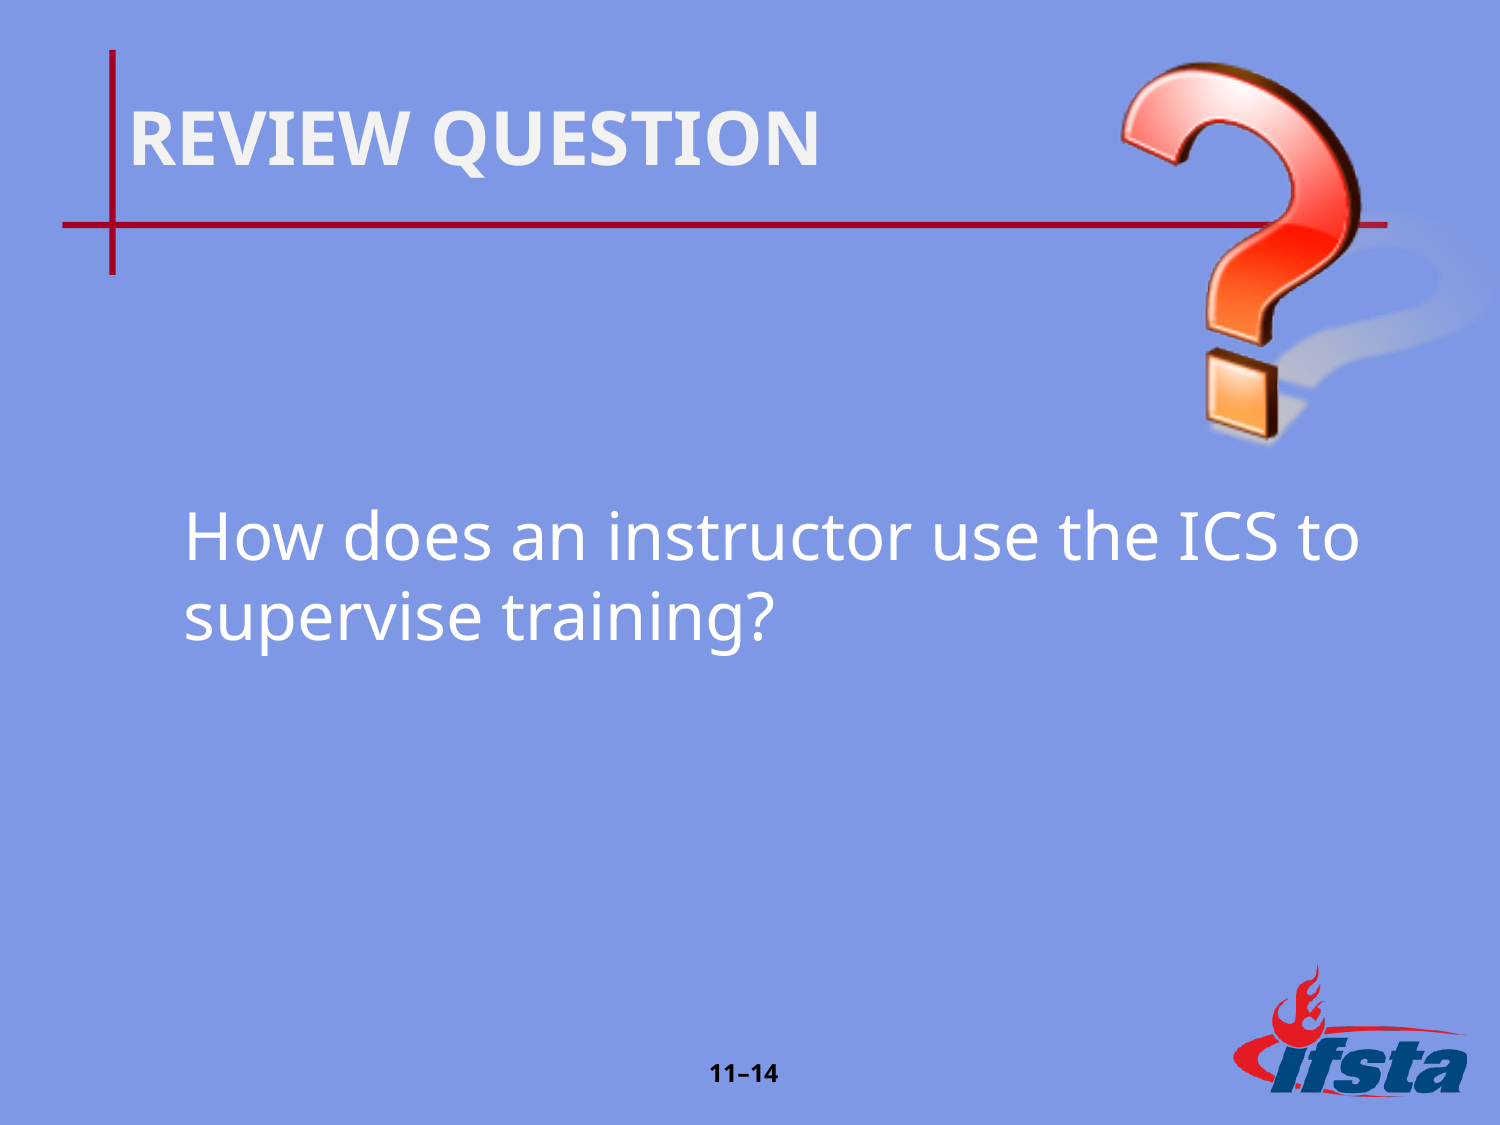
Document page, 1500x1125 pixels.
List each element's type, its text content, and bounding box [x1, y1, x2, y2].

picture [1062, 37, 1500, 476]
slide_number 11–14 [587, 1049, 901, 1125]
list How does an instructor use the ICS to supervise training? [112, 299, 1388, 1013]
title REVIEW QUESTION [112, 50, 1057, 238]
picture [1233, 964, 1467, 1097]
